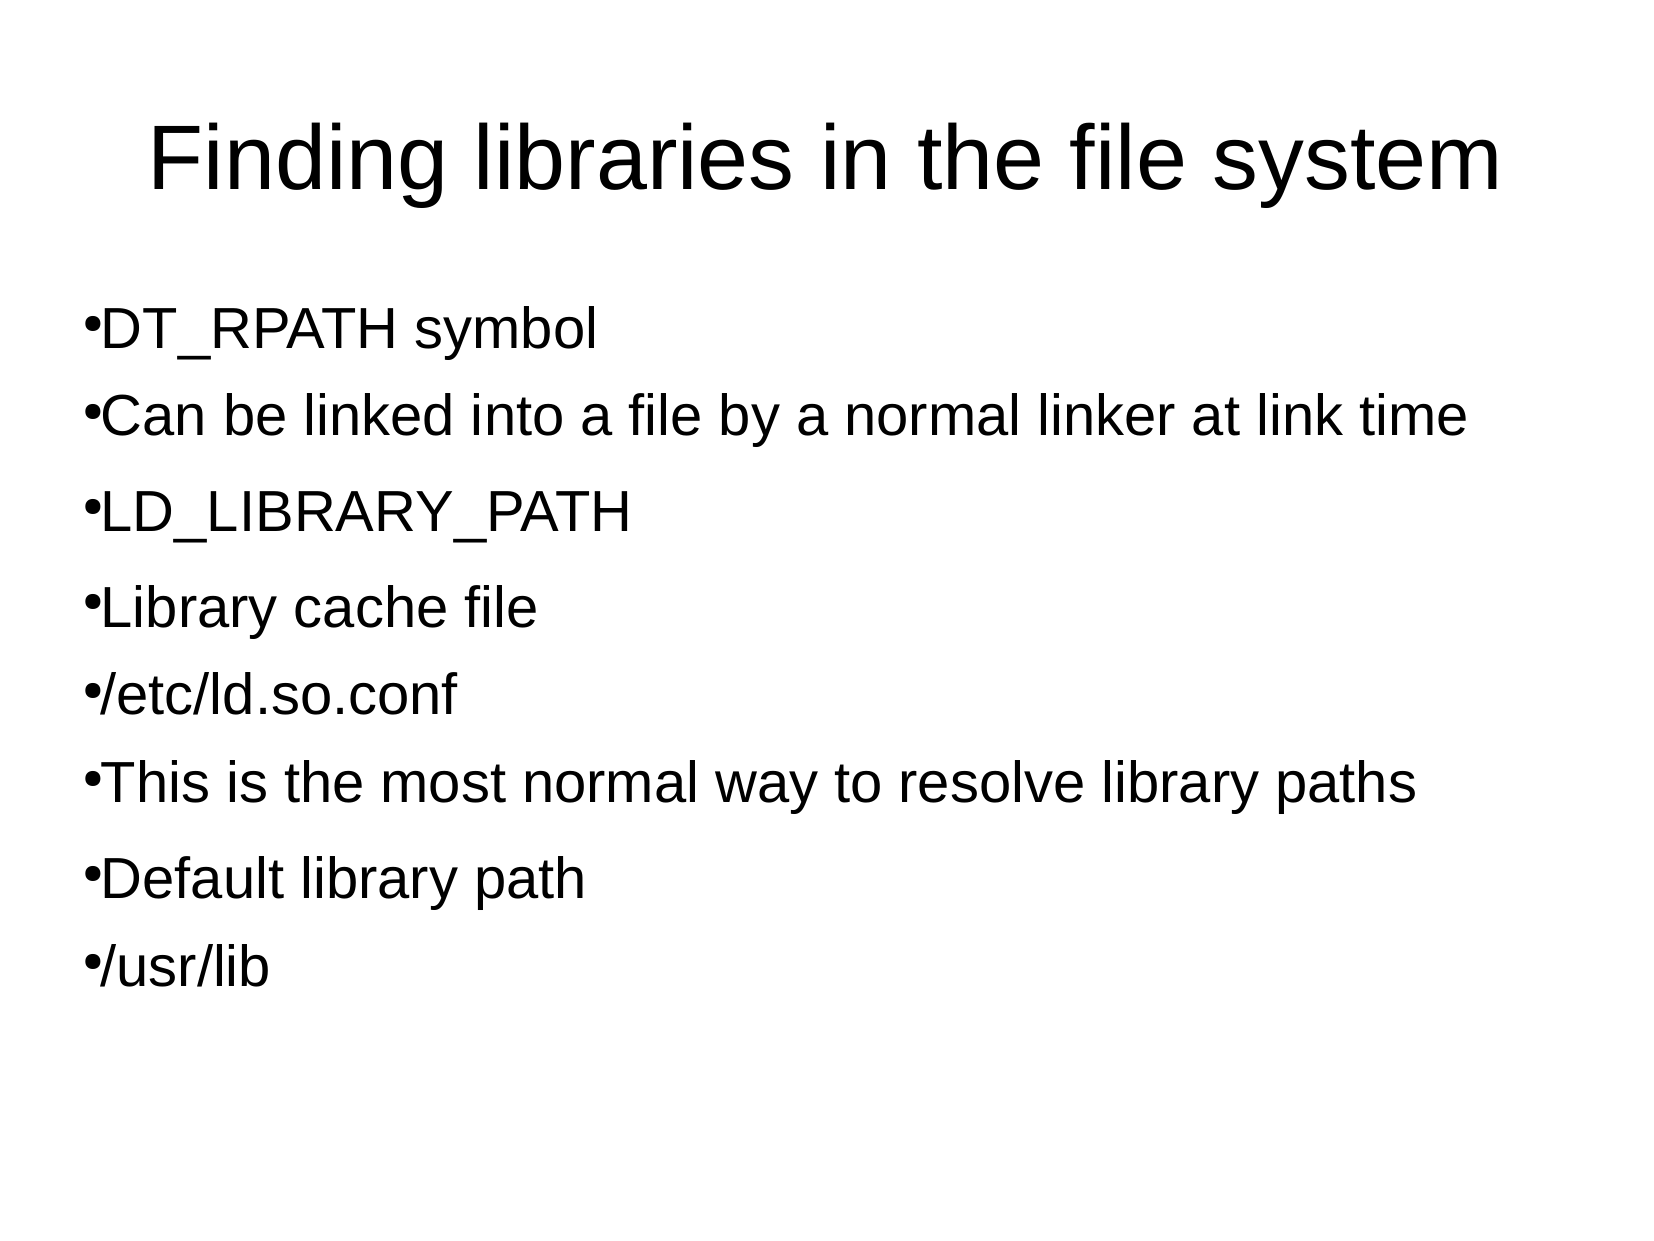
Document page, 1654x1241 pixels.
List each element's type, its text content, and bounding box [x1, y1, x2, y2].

title Finding libraries in the file system [82, 49, 1571, 257]
list DT_RPATH symbol Can be linked into a file by a normal linker at link time LD_LIBRARY_PATH Library cache file /etc/ld.so.conf This is the most normal way to resolve library paths Default library path /usr/lib [82, 290, 1571, 1010]
